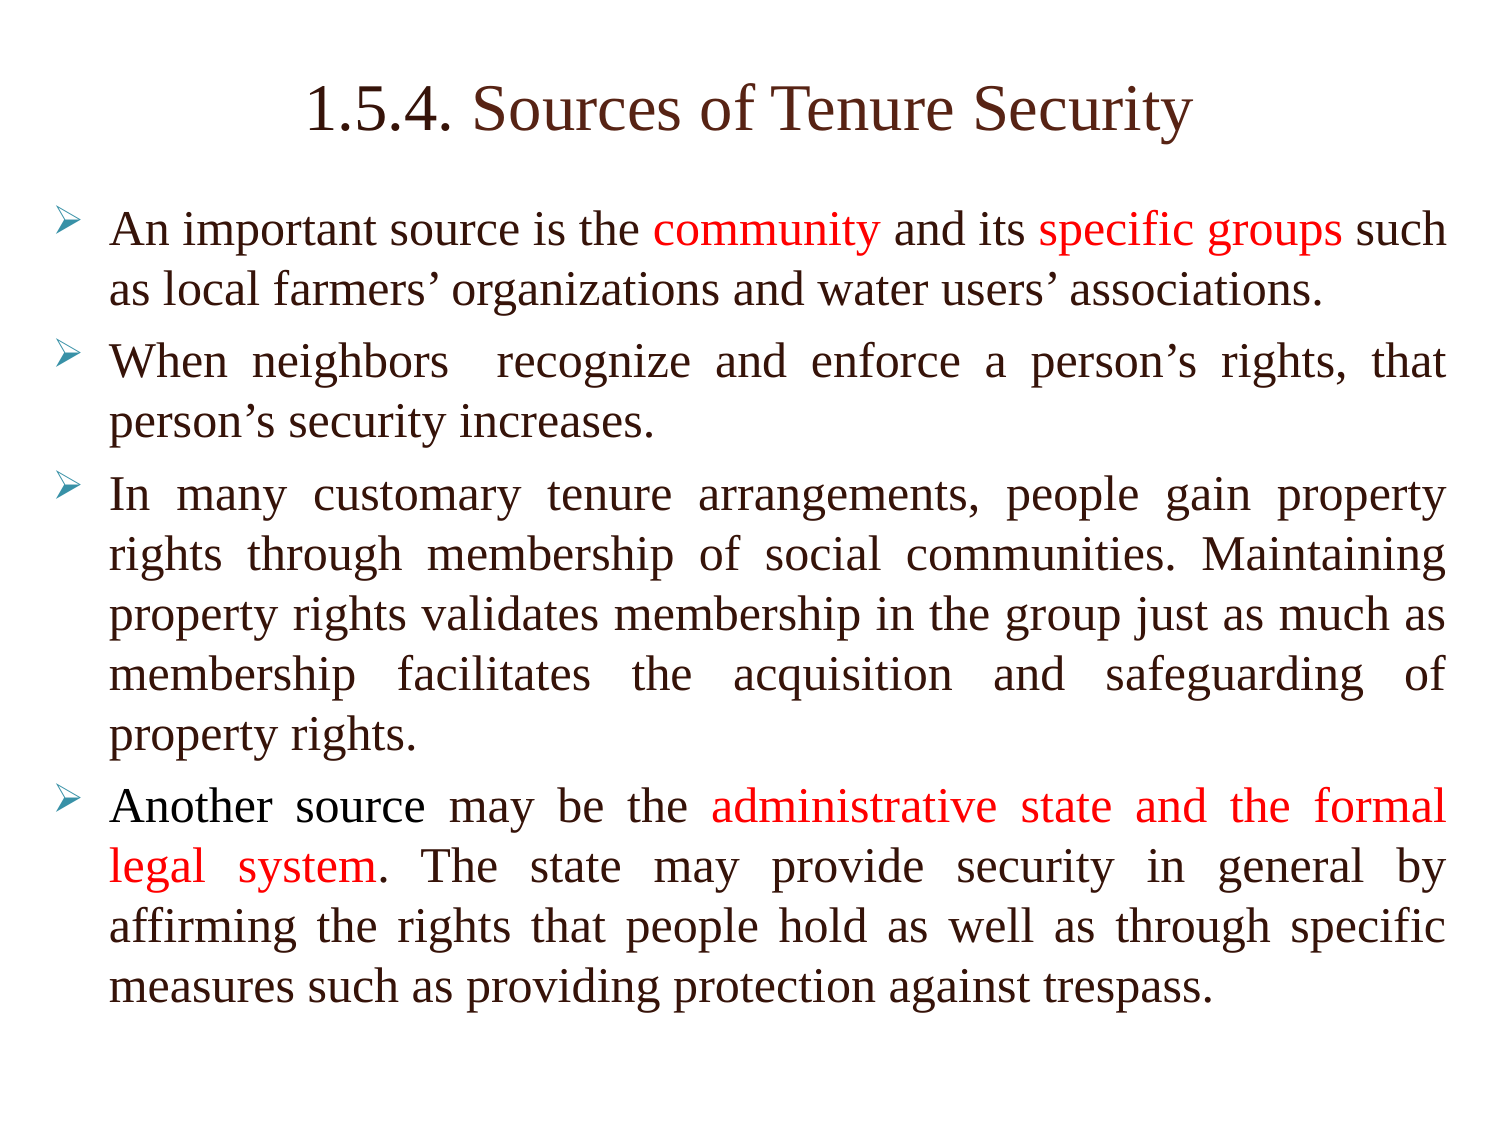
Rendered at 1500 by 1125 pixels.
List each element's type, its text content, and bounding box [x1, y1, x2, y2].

list An important source is the community and its specific groups such as local farmers’ organizations and water users’ associations. When neighbors recognize and enforce a person’s rights, that person’s security increases. In many customary tenure arrangements, people gain property rights through membership of social communities. Maintaining property rights validates membership in the group just as much as membership facilitates the acquisition and safeguarding of property rights. Another source may be the administrative state and the formal legal system. The state may provide security in general by affirming the rights that people hold as well as through specific measures such as providing protection against trespass. [37, 187, 1463, 1088]
title 1.5.4. Sources of Tenure Security [75, 45, 1425, 163]
